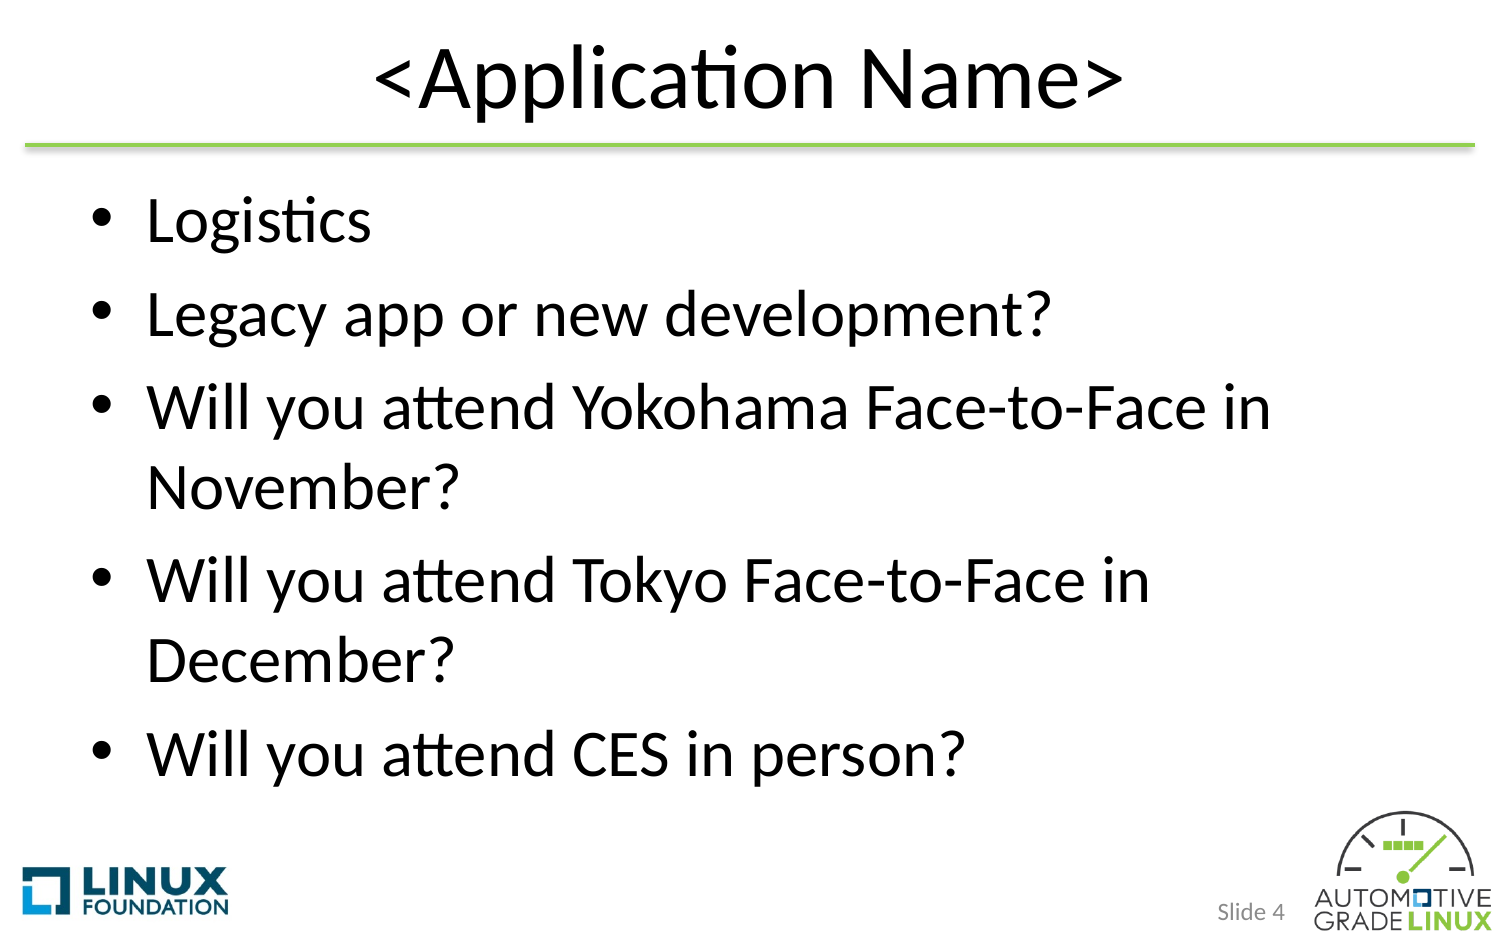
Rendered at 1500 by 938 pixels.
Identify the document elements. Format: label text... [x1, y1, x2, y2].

picture [0, 843, 251, 938]
title <Application Name> [75, 18, 1425, 125]
list Logistics Legacy app or new development? Will you attend Yokohama Face-to-Face in November? Will you attend Tokyo Face-to-Face in December? Will you attend CES in person? [75, 168, 1425, 838]
slide_number Slide 4 [1074, 890, 1300, 932]
picture [1312, 810, 1493, 931]
